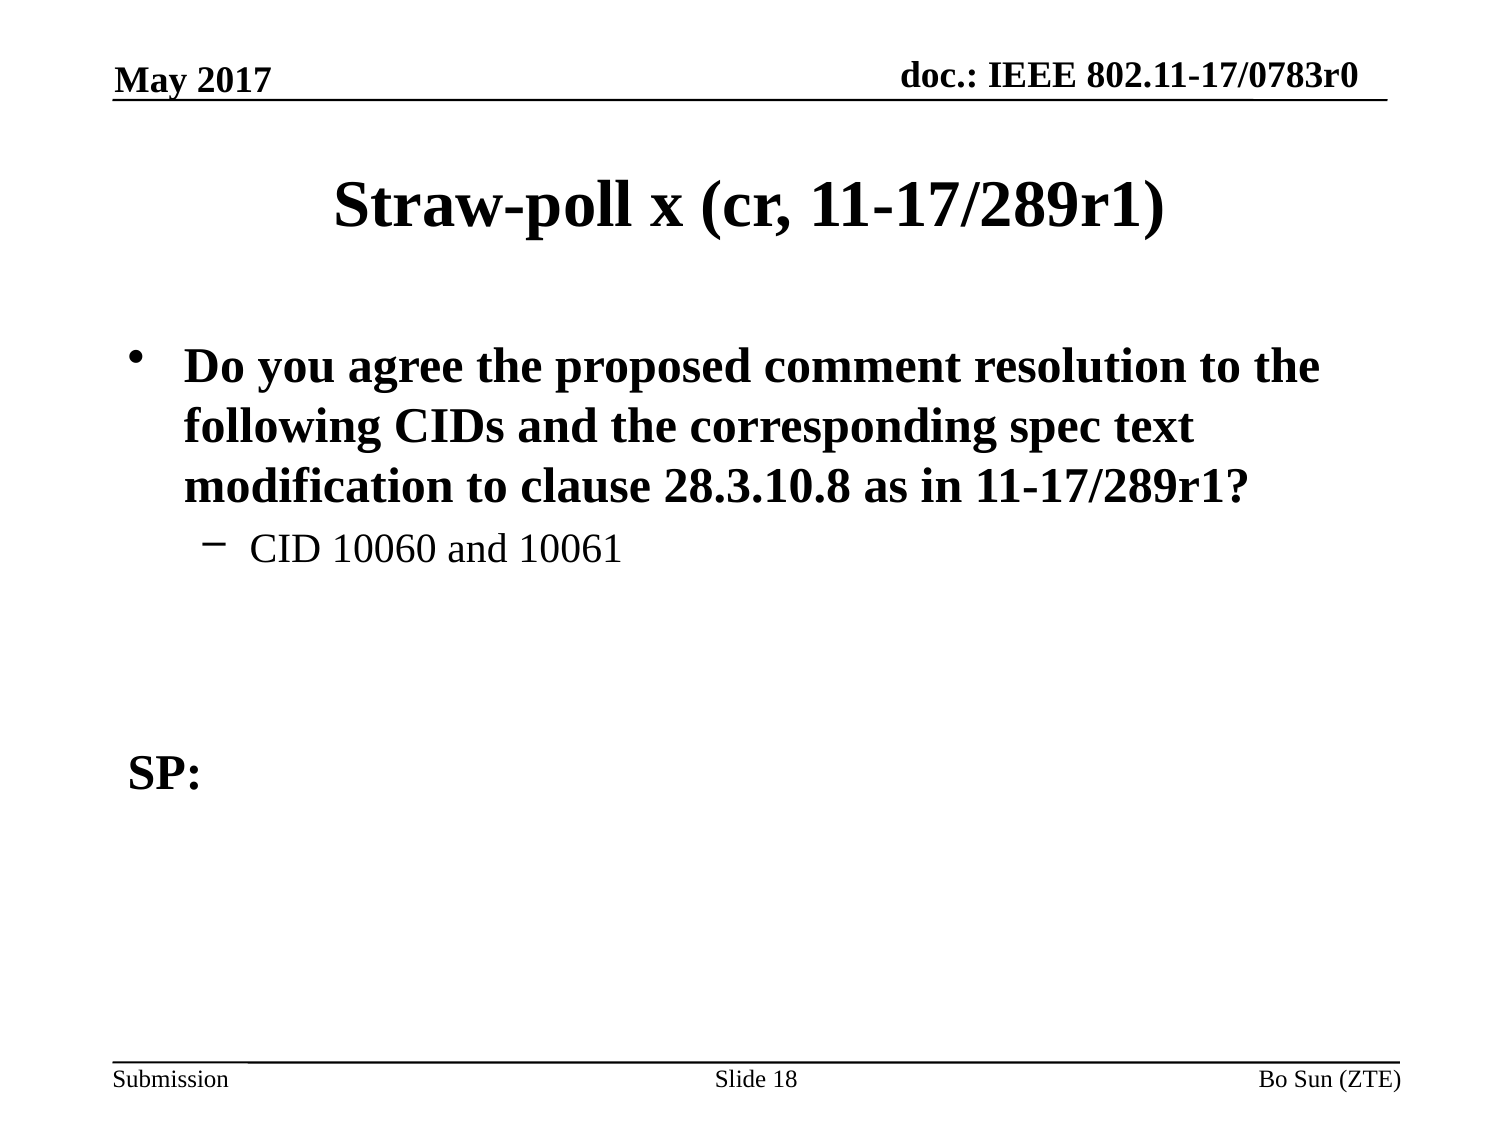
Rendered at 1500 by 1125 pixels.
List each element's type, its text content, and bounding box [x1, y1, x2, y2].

list Do you agree the proposed comment resolution to the following CIDs and the corresponding spec text modification to clause 28.3.10.8 as in 11-17/289r1? CID 10060 and 10061 SP: [112, 324, 1388, 1000]
footer Bo Sun (ZTE) [1200, 1061, 1402, 1093]
slide_number Slide 18 [712, 1061, 800, 1093]
title Straw-poll x (cr, 11-17/289r1) [112, 112, 1388, 288]
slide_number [114, 54, 274, 101]
